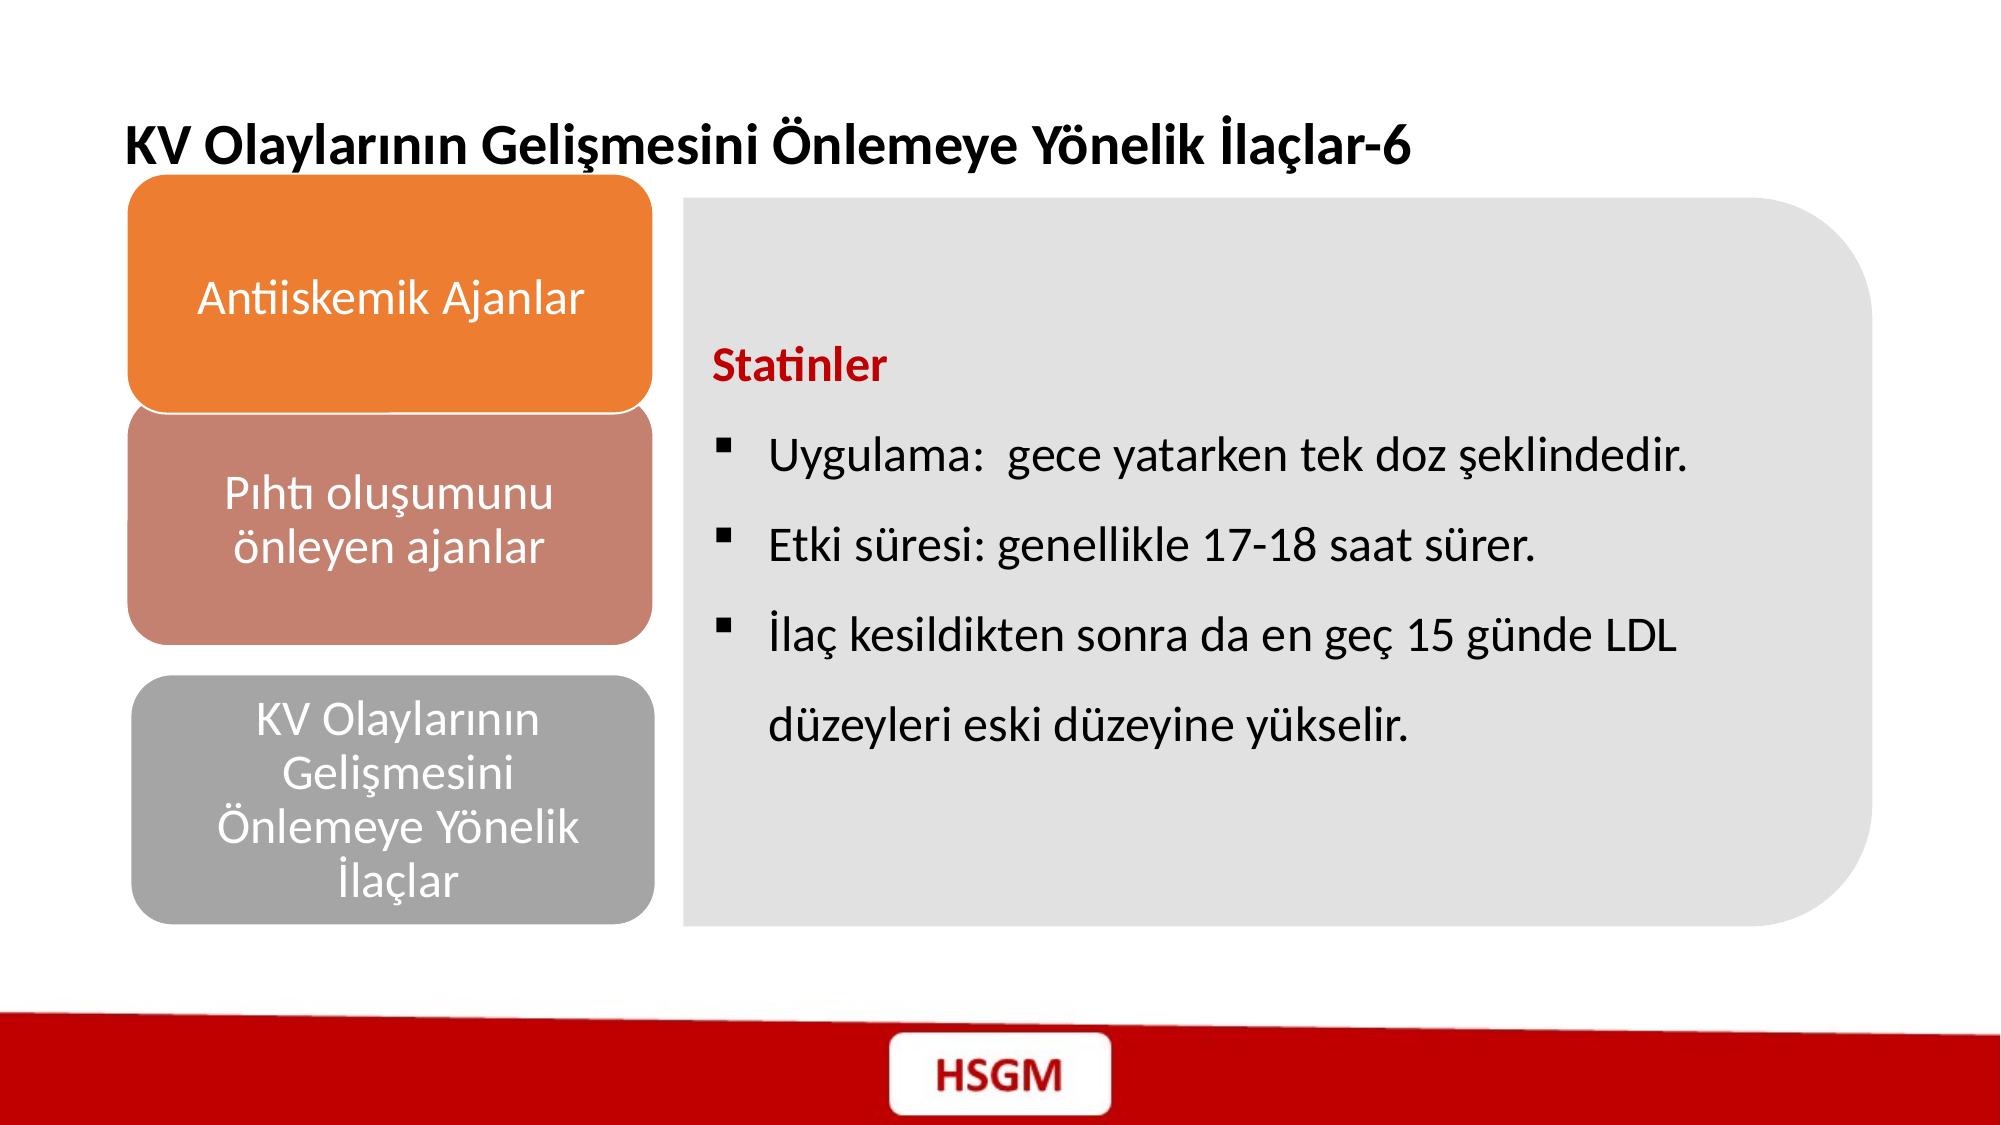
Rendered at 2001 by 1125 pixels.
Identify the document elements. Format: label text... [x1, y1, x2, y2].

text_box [671, 198, 1872, 926]
text_box KV Olaylarının Gelişmesini Önlemeye Yönelik İlaçlar-6 [110, 98, 1612, 184]
picture [0, 0, 2001, 1125]
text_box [126, 173, 656, 926]
